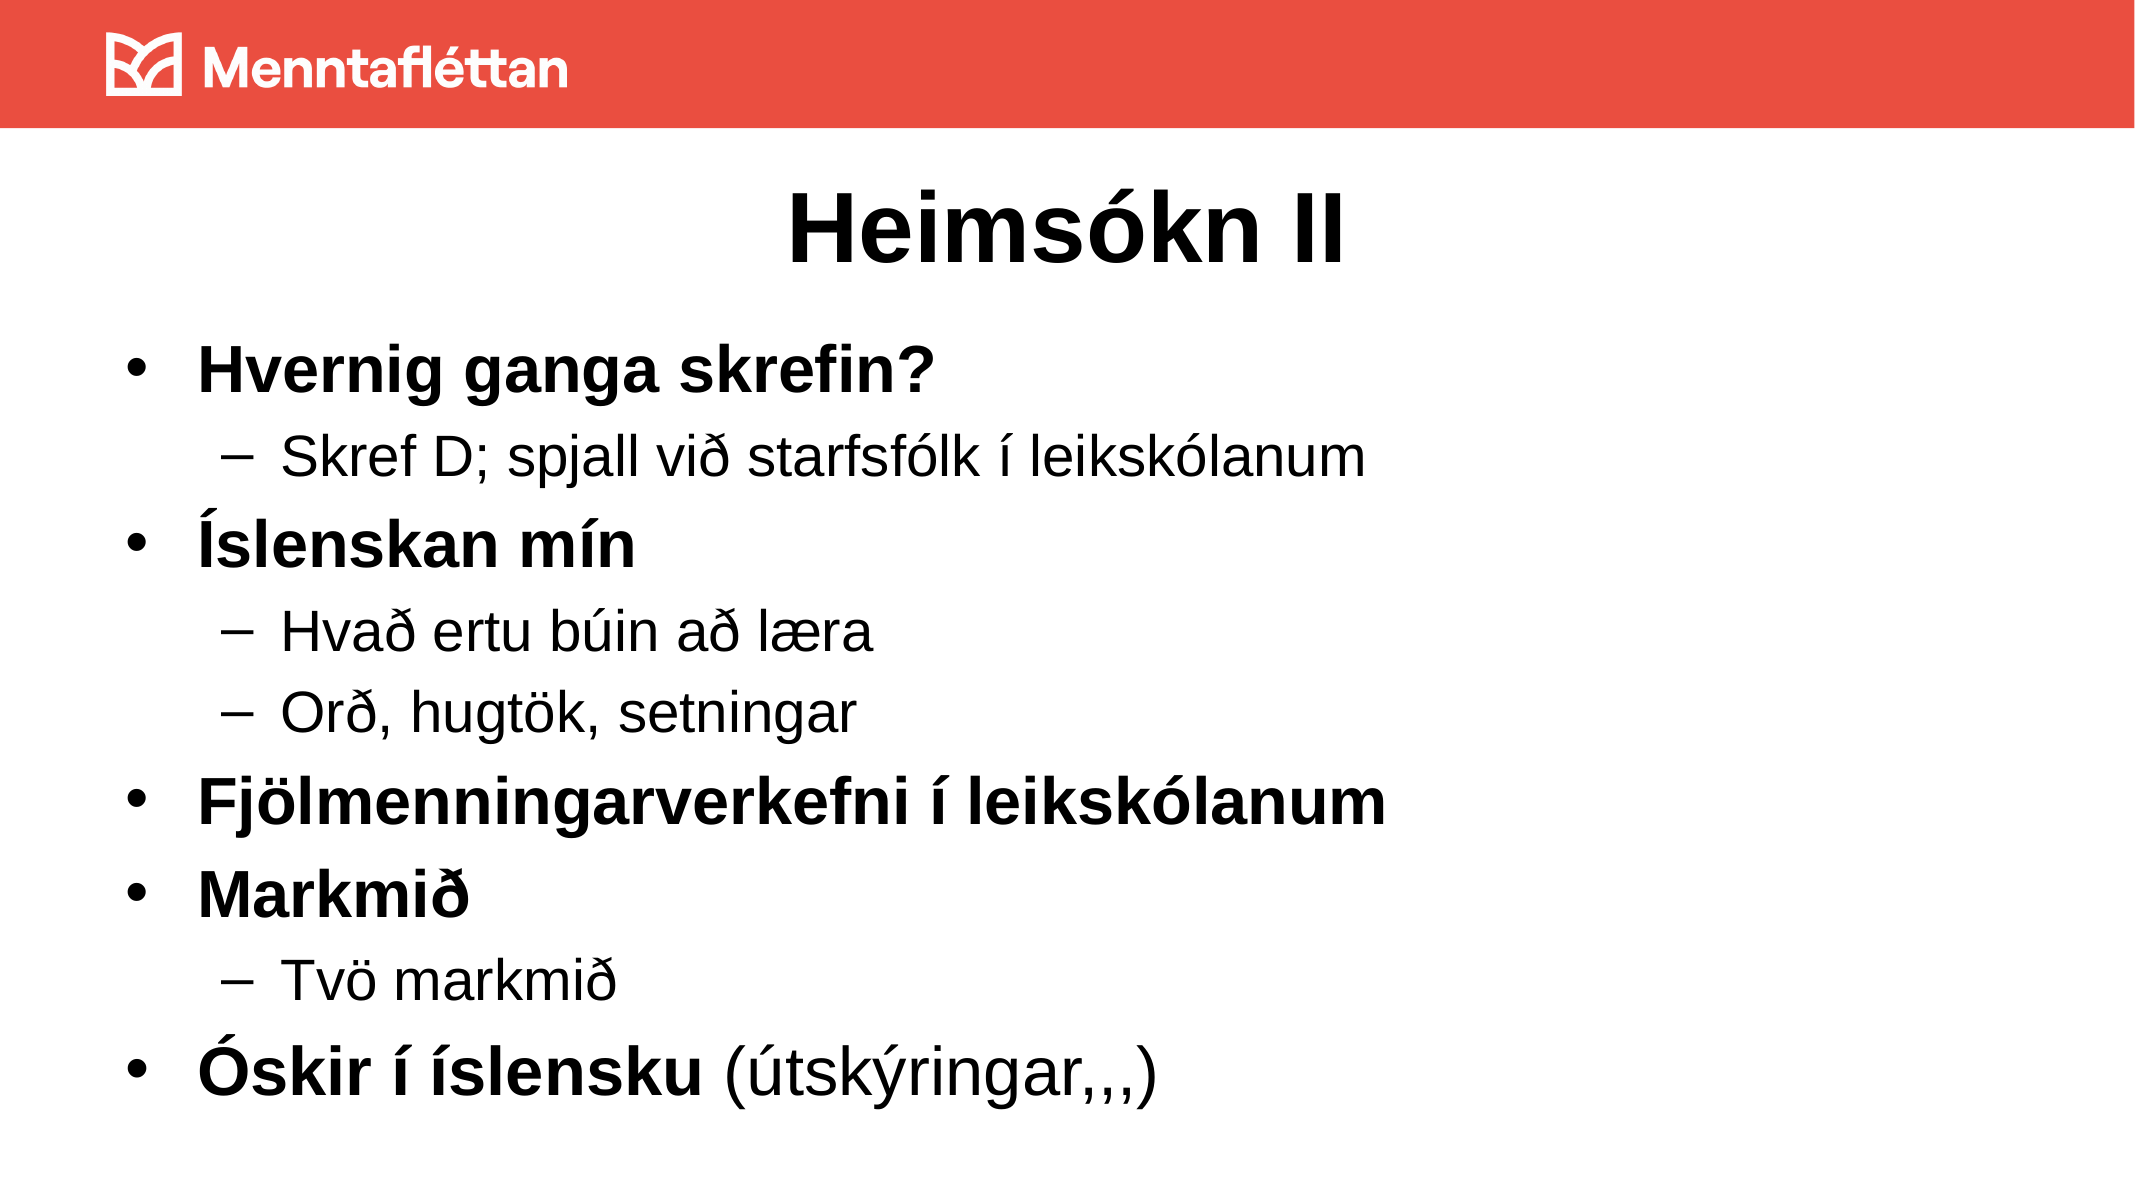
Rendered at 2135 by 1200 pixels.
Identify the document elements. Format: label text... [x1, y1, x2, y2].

list Hvernig ganga skrefin? Skref D; spjall við starfsfólk í leikskólanum Íslenskan mín Hvað ertu búin að læra Orð, hugtök, setningar Fjölmenningarverkefni í leikskólanum Markmið Tvö markmið Óskir í íslensku (útskýringar,,,) [106, 316, 2028, 1156]
picture [106, 32, 567, 96]
title Heimsókn II [106, 128, 2028, 316]
